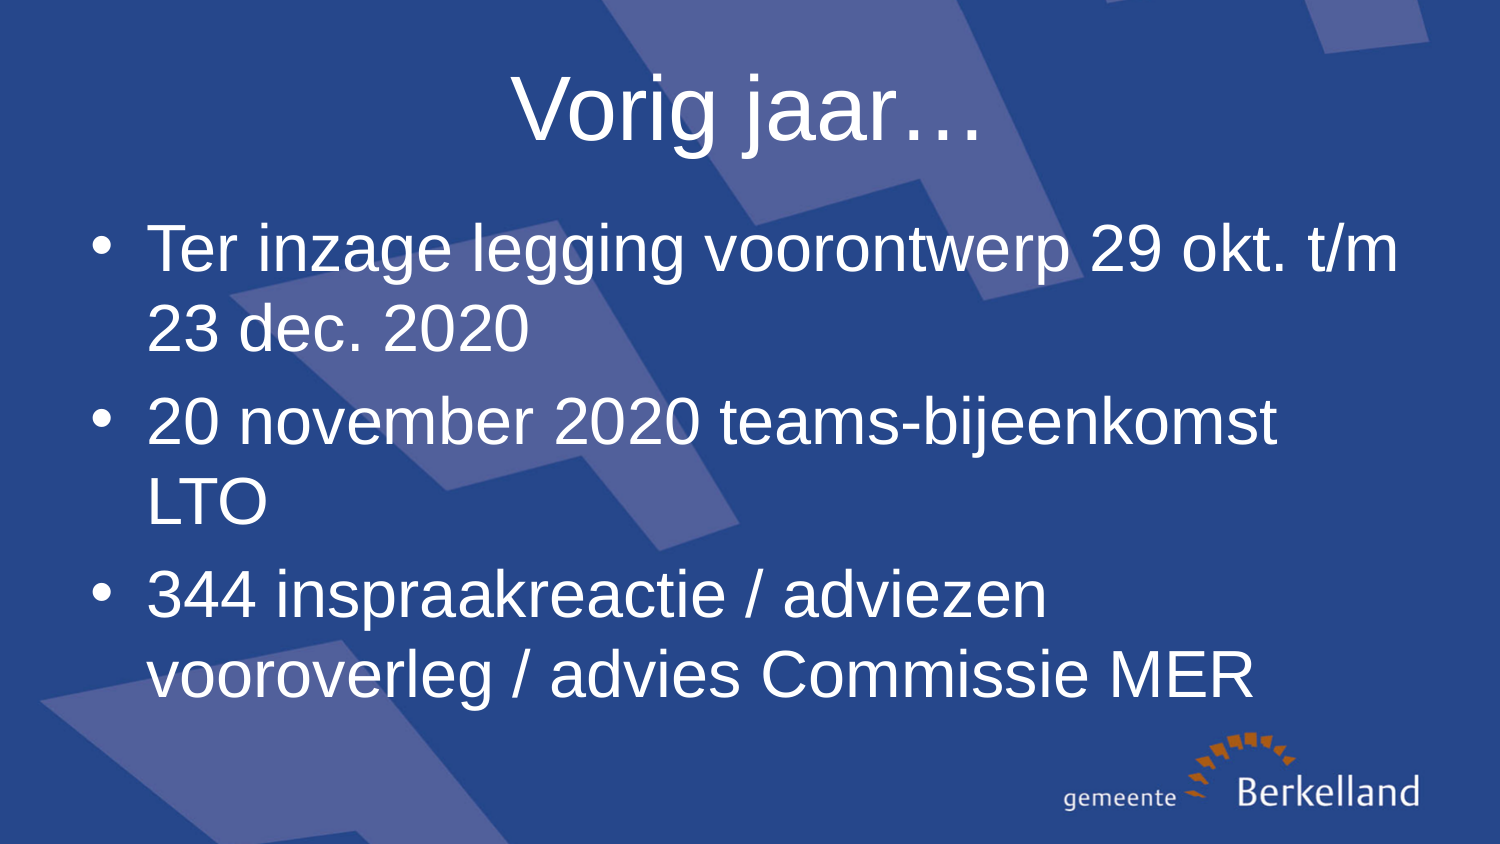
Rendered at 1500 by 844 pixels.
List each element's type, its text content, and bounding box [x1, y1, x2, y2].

picture [0, 0, 1500, 844]
list Ter inzage legging voorontwerp 29 okt. t/m 23 dec. 2020 20 november 2020 teams-bijeenkomst LTO 344 inspraakreactie / adviezen vooroverleg / advies Commissie MER [75, 196, 1425, 754]
title Vorig jaar… [75, 33, 1425, 175]
